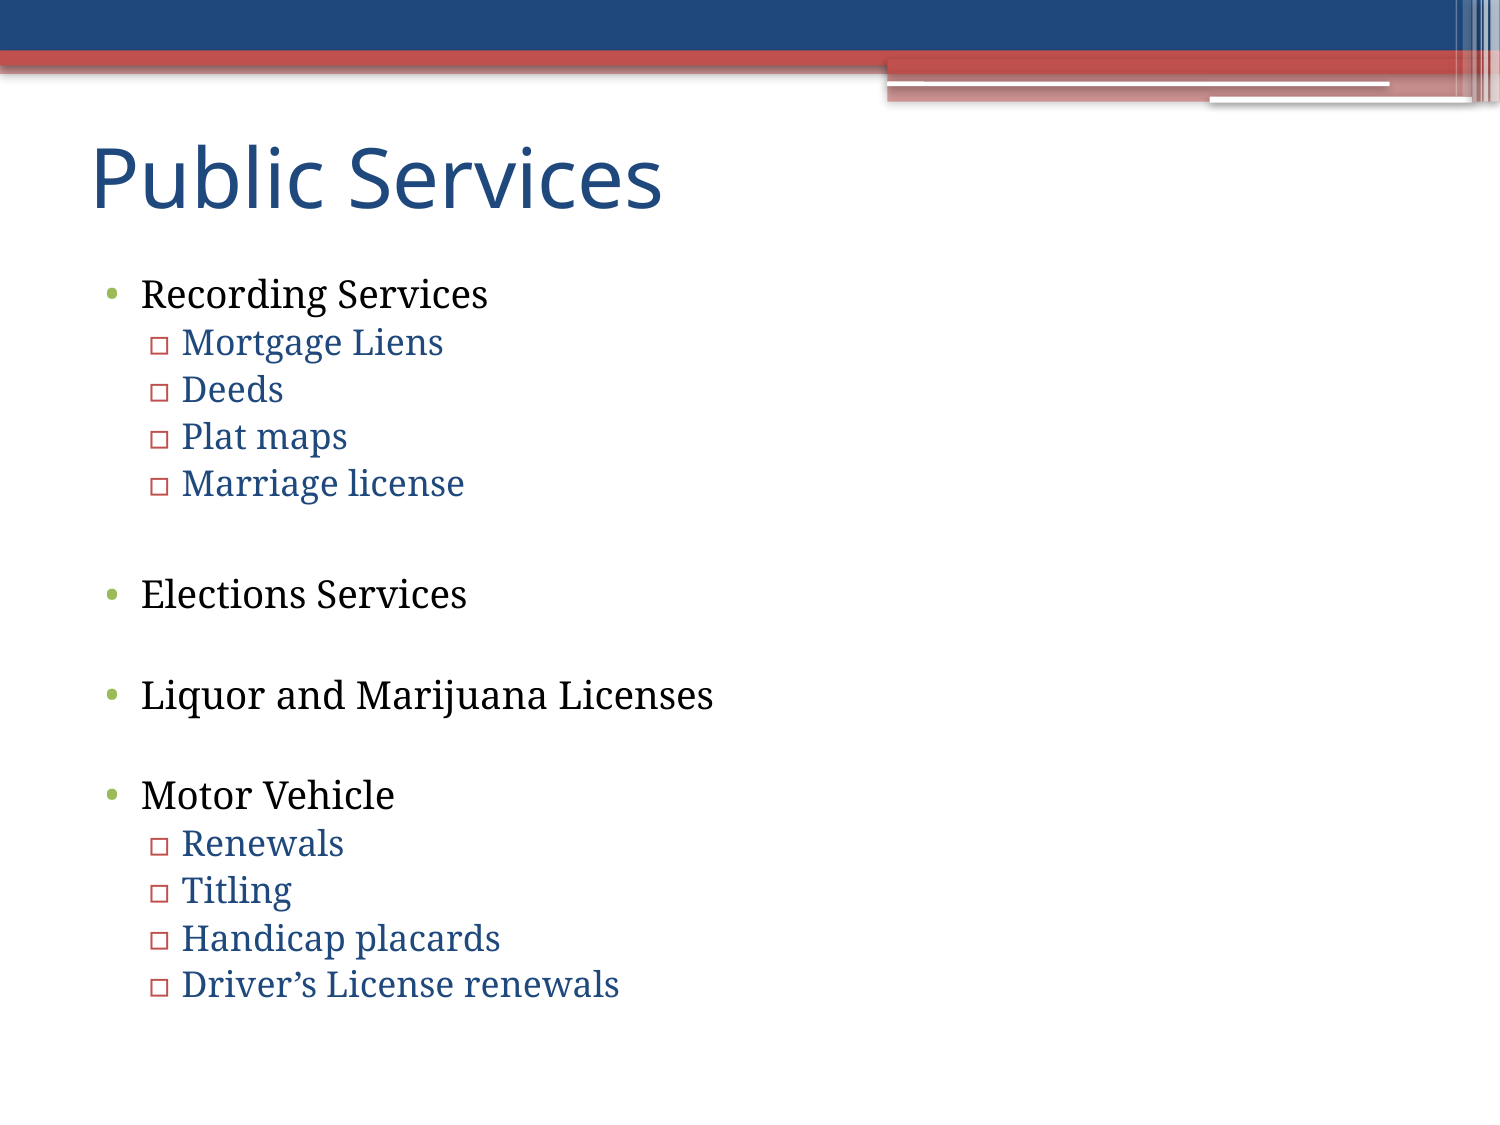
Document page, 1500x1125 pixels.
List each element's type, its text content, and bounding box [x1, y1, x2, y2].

title Public Services [75, 87, 1425, 262]
list Recording Services Mortgage Liens Deeds Plat maps Marriage license Elections Services Liquor and Marijuana Licenses Motor Vehicle Renewals Titling Handicap placards Driver’s License renewals [75, 262, 1425, 1013]
